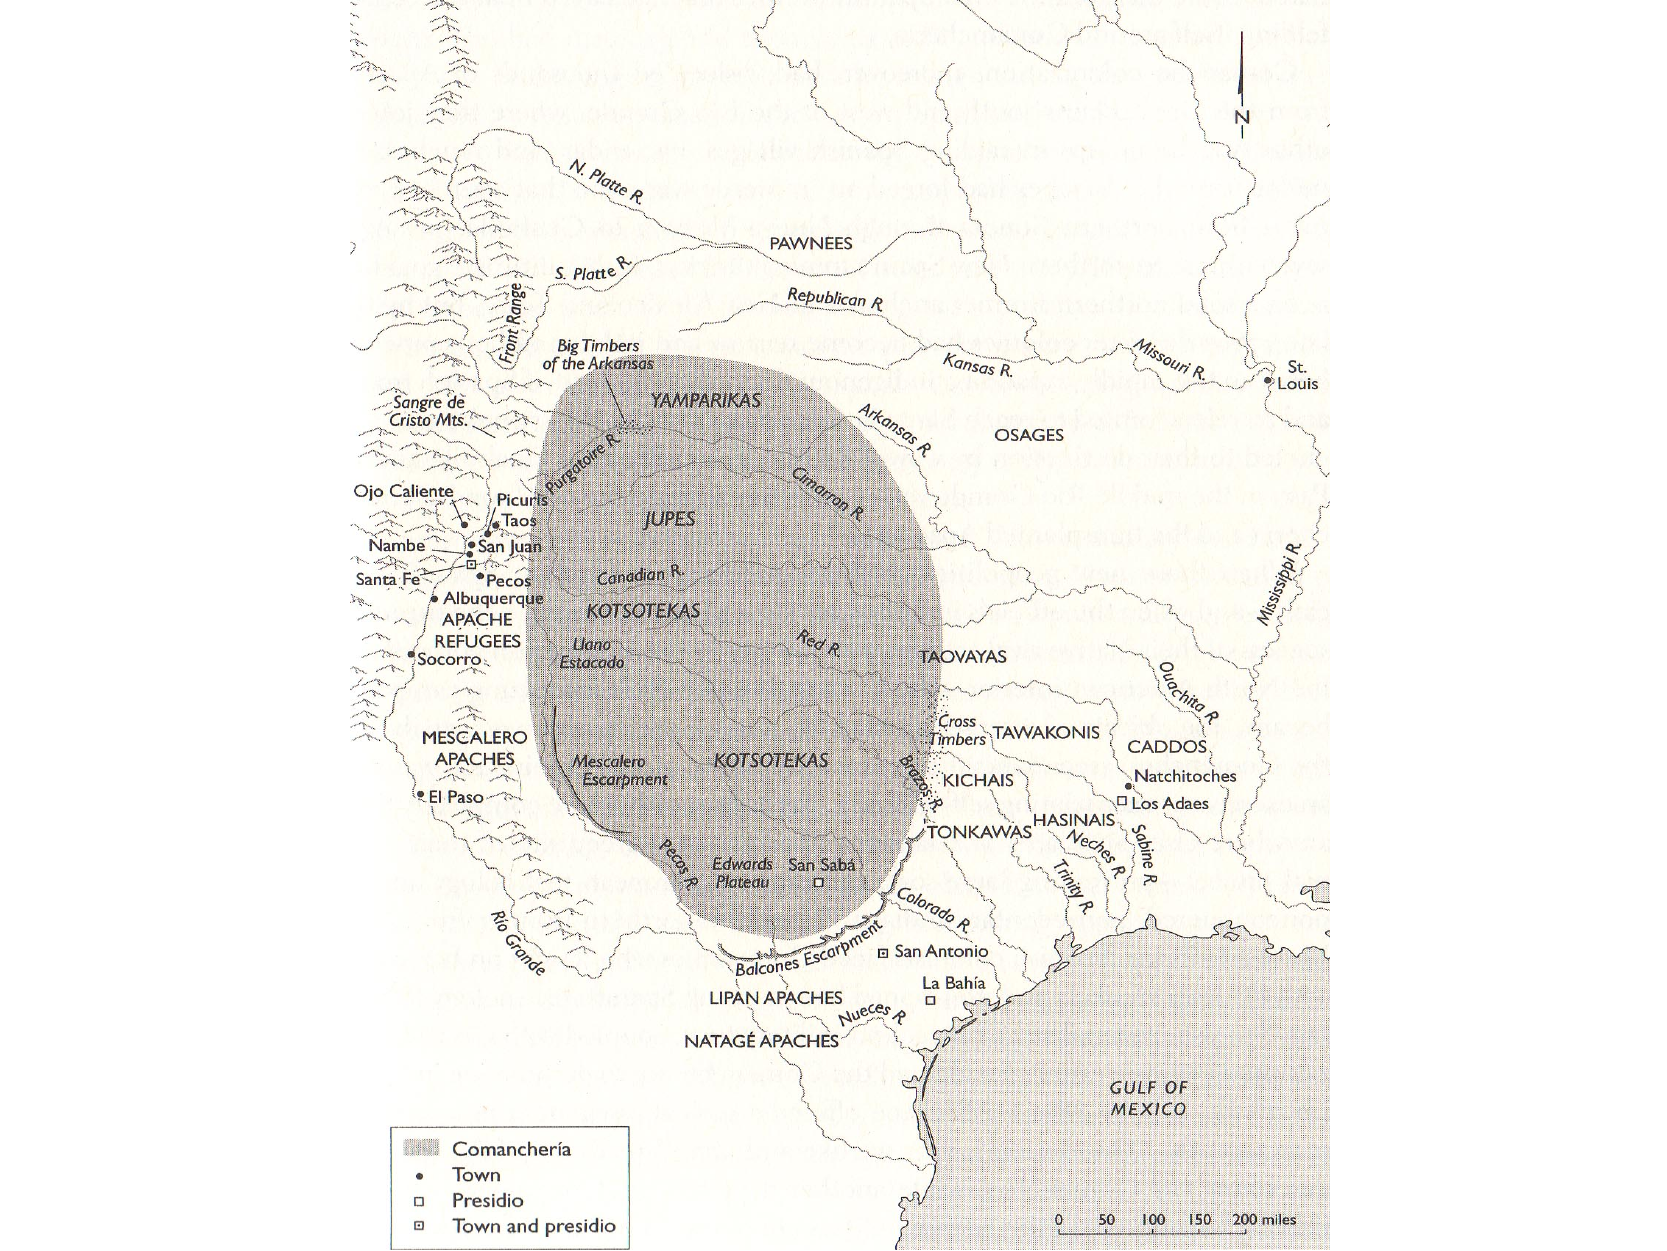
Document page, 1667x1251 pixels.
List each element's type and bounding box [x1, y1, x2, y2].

picture [349, 0, 1330, 1250]
